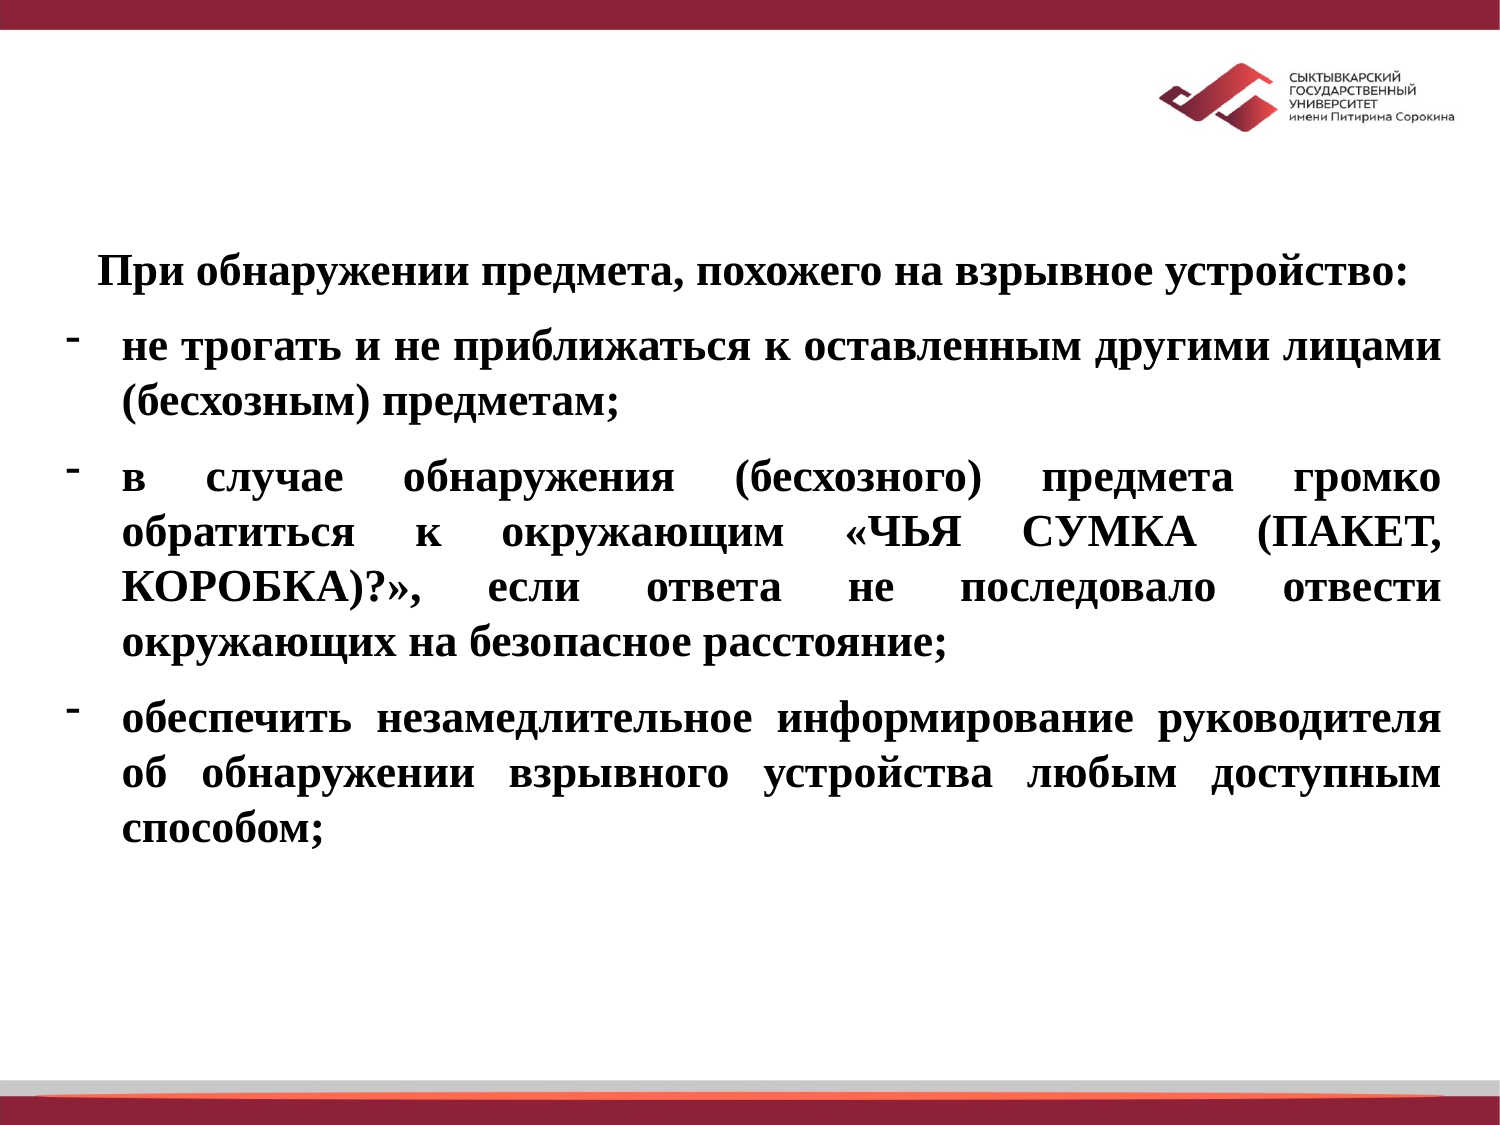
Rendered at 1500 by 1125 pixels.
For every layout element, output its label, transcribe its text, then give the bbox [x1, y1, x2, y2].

text_box При обнаружении предмета, похожего на взрывное устройство: не трогать и не приближаться к оставленным другими лицами (бесхозным) предметам; в случае обнаружения (бесхозного) предмета громко обратиться к окружающим «ЧЬЯ СУМКА (ПАКЕТ, КОРОБКА)?», если ответа не последовало отвести окружающих на безопасное расстояние; обеспечить незамедлительное информирование руководителя об обнаружении взрывного устройства любым доступным способом; [50, 231, 1458, 859]
picture [0, 1080, 1500, 1125]
picture [0, 0, 1500, 132]
